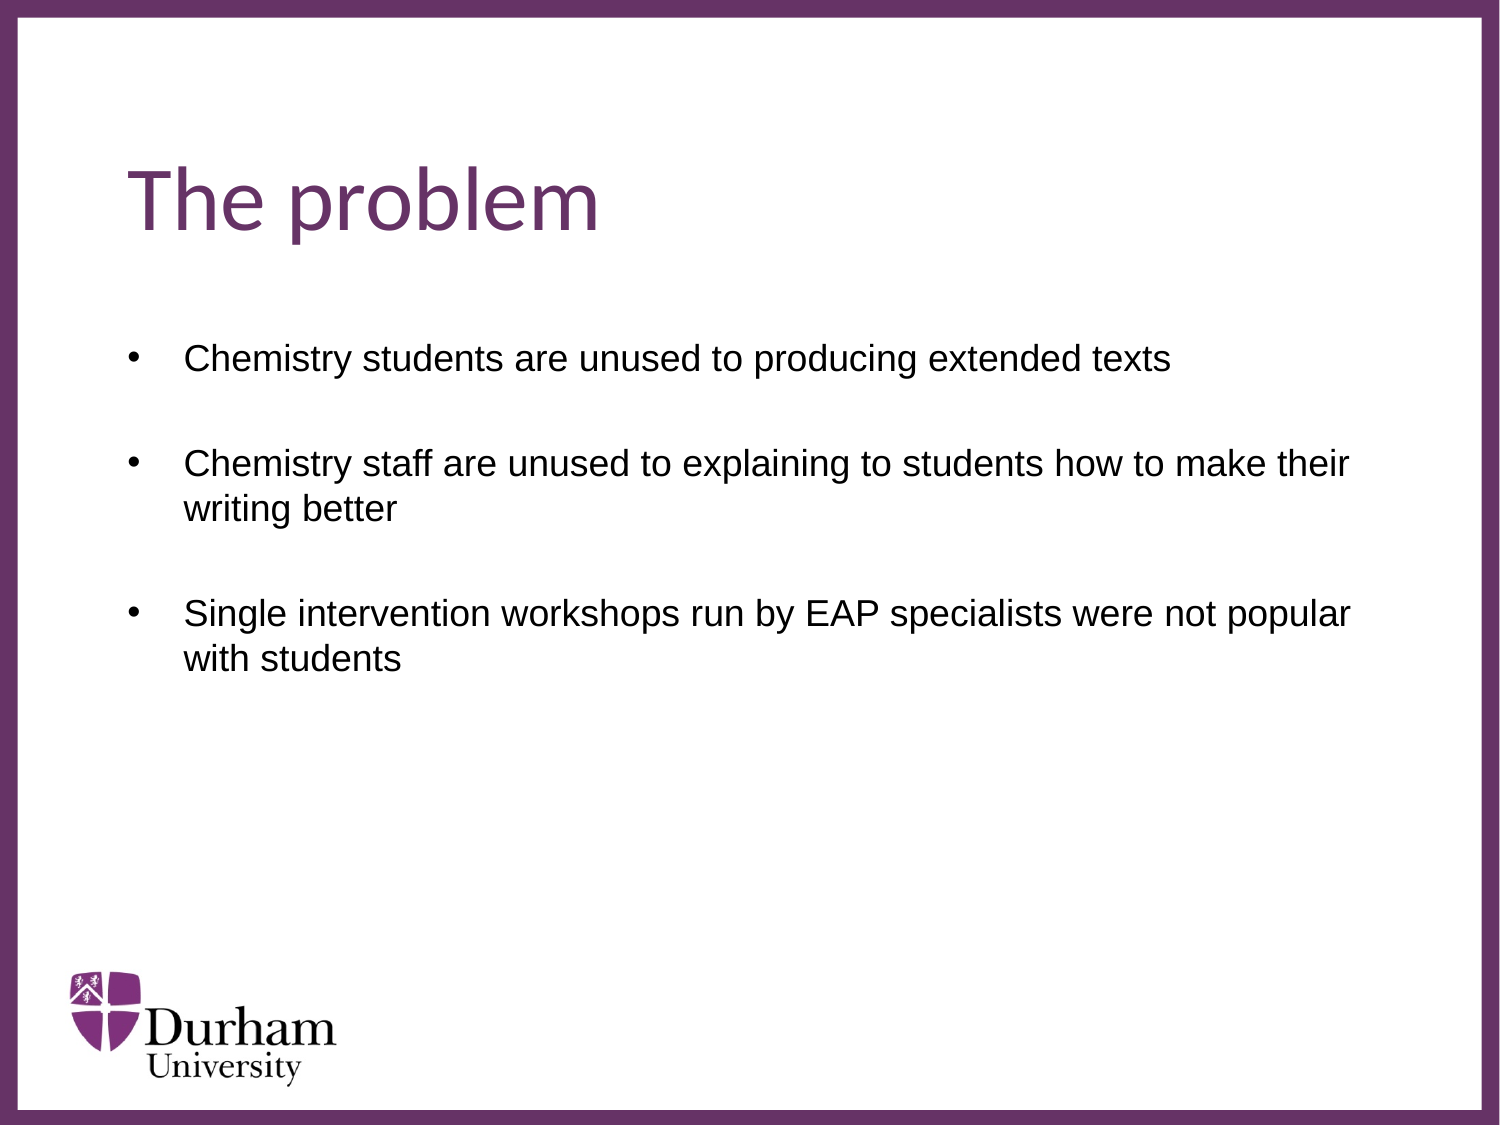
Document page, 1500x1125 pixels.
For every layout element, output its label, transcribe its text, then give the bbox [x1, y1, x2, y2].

title The problem [112, 99, 1388, 288]
list Chemistry students are unused to producing extended texts Chemistry staff are unused to explaining to students how to make their writing better Single intervention workshops run by EAP specialists were not popular with students [111, 326, 1388, 953]
picture [43, 958, 363, 1100]
